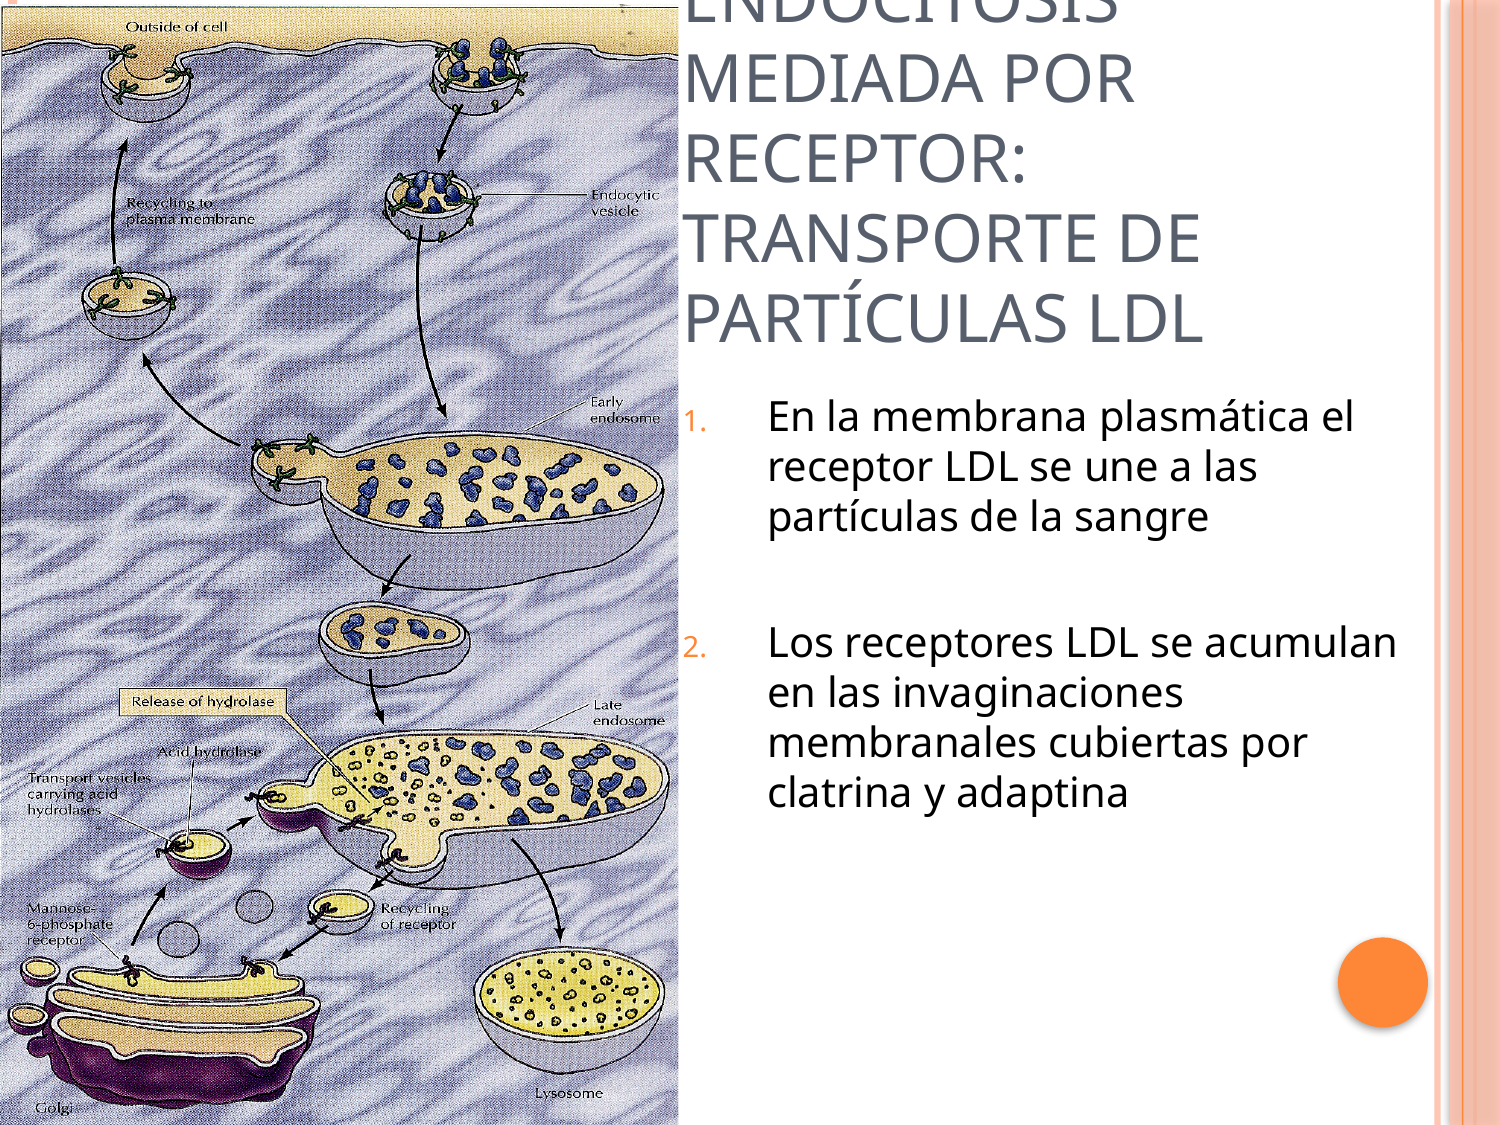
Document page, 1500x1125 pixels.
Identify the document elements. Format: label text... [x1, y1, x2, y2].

picture [0, 3, 679, 1125]
title Endocitosis mediada por receptor: transporte de partículas LDL [685, 175, 1437, 364]
list En la membrana plasmática el receptor LDL se une a las partículas de la sangre Los receptores LDL se acumulan en las invaginaciones membranales cubiertas por clatrina y adaptina [685, 382, 1437, 1125]
